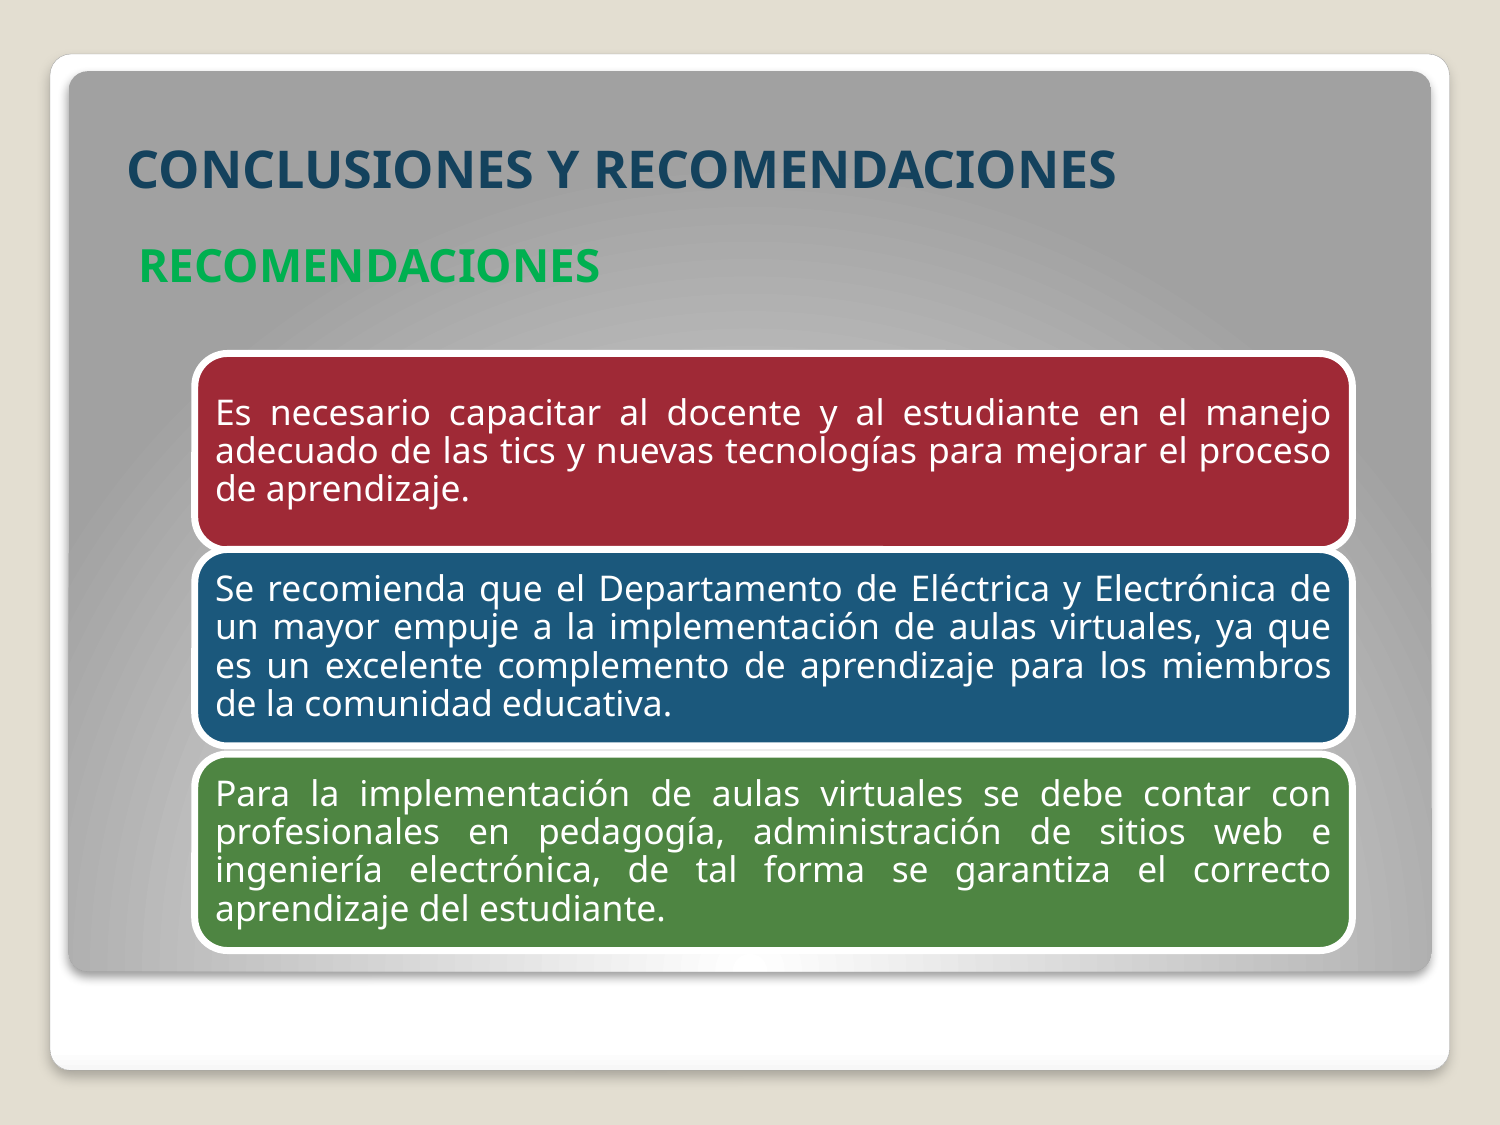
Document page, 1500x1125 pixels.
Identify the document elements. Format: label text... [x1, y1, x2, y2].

text_box RECOMENDACIONES [123, 172, 1424, 409]
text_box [194, 314, 1353, 982]
title CONCLUSIONES Y RECOMENDACIONES [112, 19, 1424, 207]
